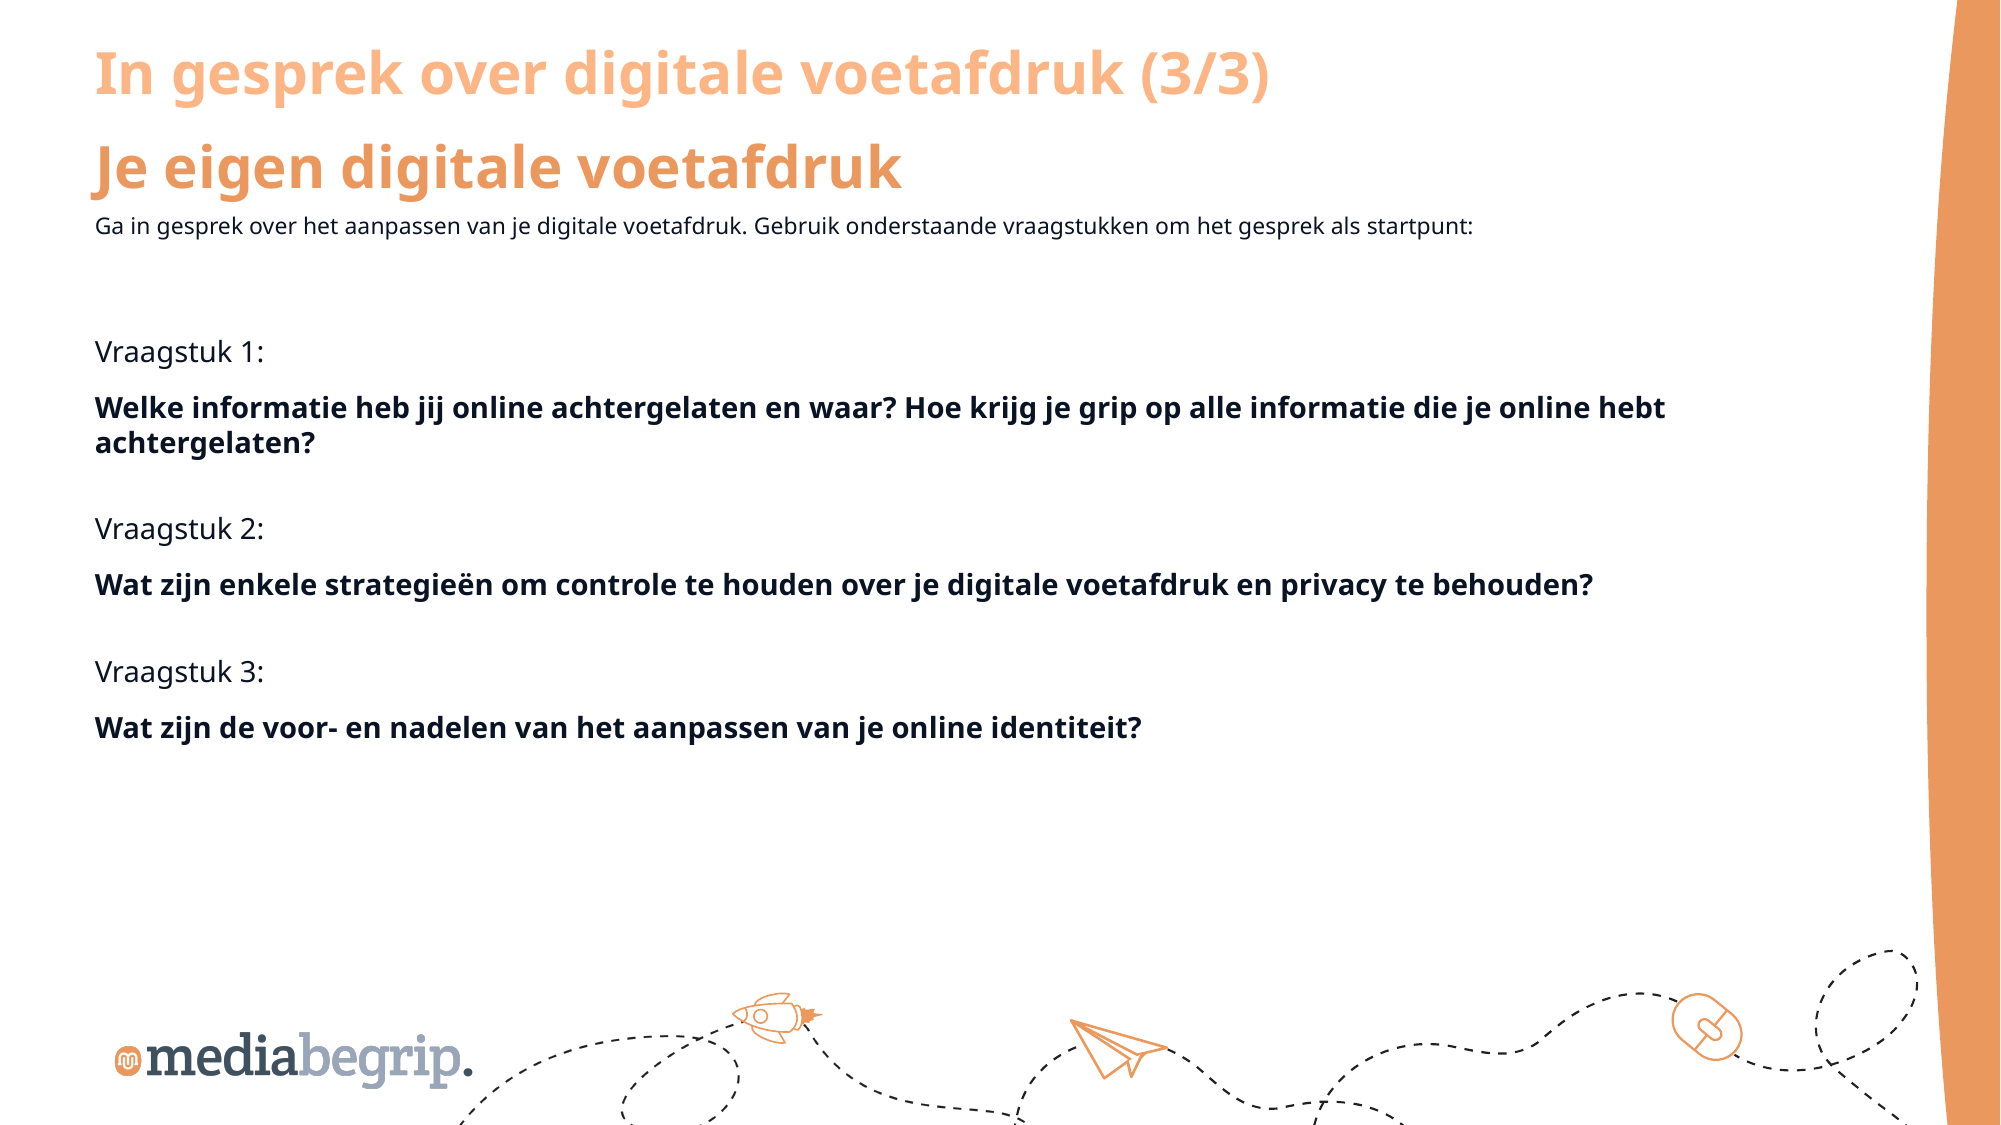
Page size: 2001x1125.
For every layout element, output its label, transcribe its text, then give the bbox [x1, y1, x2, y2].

picture [114, 1003, 1035, 1125]
text_box Je eigen digitale voetafdruk [79, 131, 1889, 237]
list Ga in gesprek over het aanpassen van je digitale voetafdruk. Gebruik onderstaande vraagstukken om het gesprek als startpunt: Vraagstuk 1: Welke informatie heb jij online achtergelaten en waar? Hoe krijg je grip op alle informatie die je online hebt achtergelaten? Vraagstuk 2: Wat zijn enkele strategieën om controle te houden over je digitale voetafdruk en privacy te behouden? Vraagstuk 3: Wat zijn de voor- en nadelen van het aanpassen van je online identiteit? [80, 237, 1841, 938]
list In gesprek over digitale voetafdruk (3/3) [80, 36, 1889, 131]
